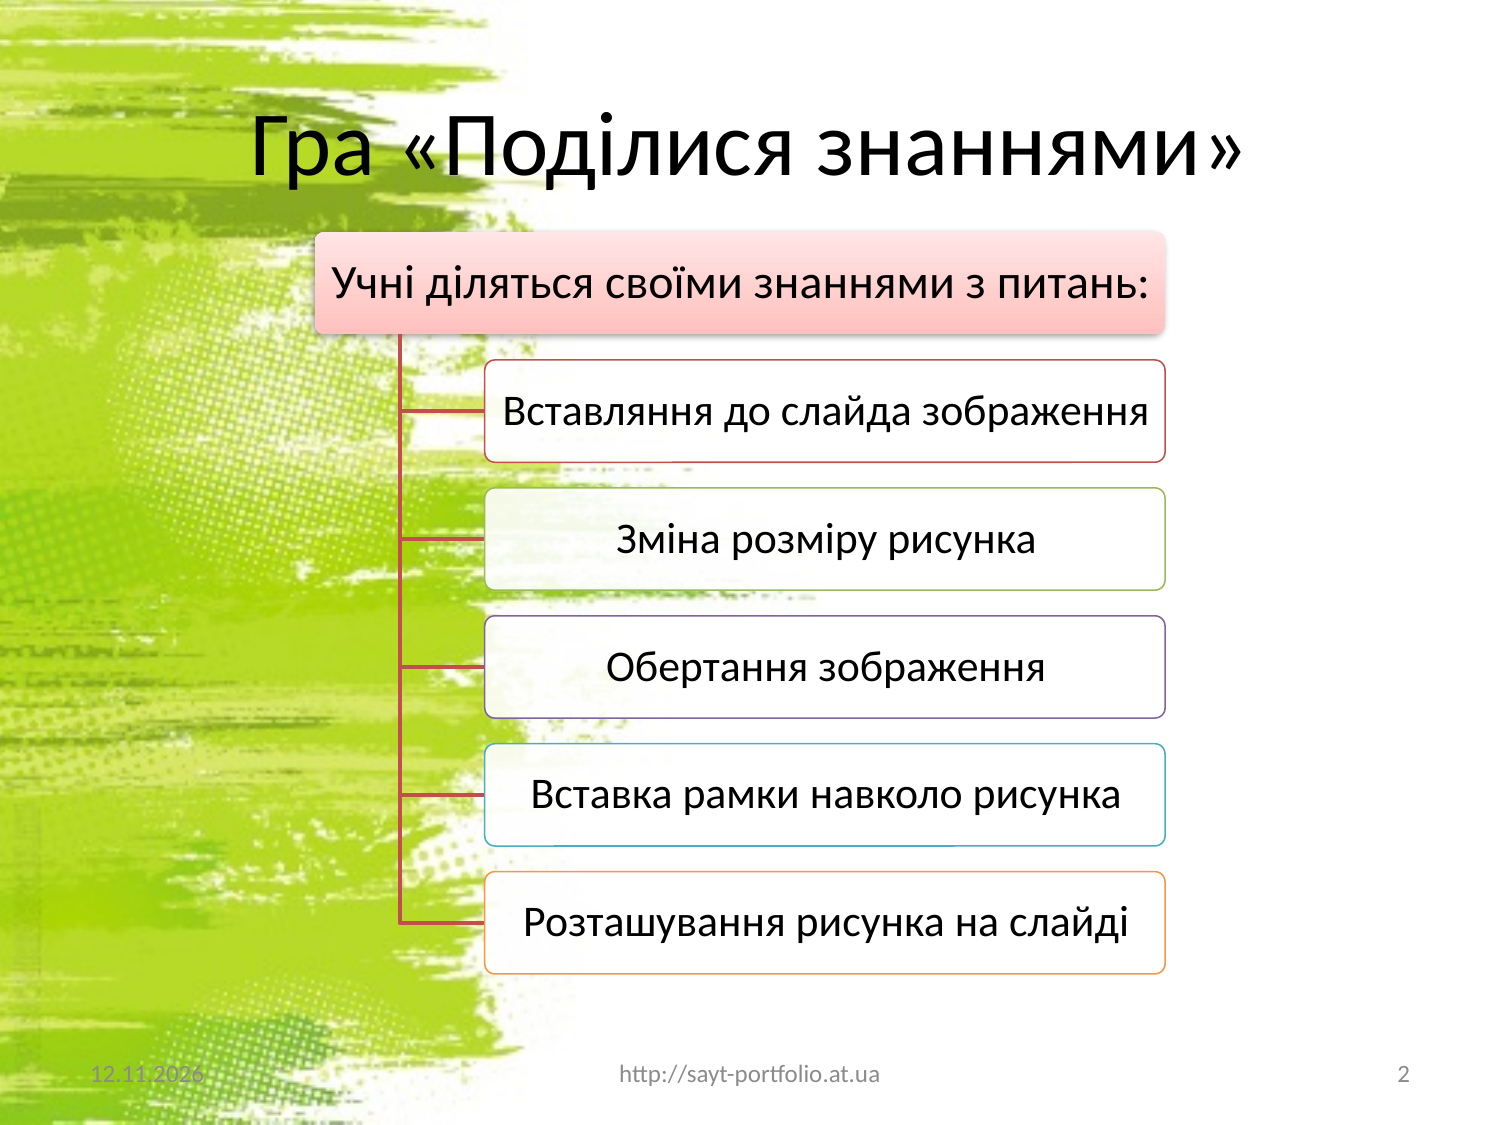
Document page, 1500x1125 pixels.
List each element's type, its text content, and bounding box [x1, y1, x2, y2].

picture [0, 0, 1500, 1125]
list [64, 231, 1416, 975]
slide_number 2 [1074, 1042, 1425, 1103]
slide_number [75, 1042, 425, 1103]
title Гра «Поділися знаннями» [75, 45, 1425, 233]
footer http://sayt-portfolio.at.ua [512, 1042, 988, 1103]
